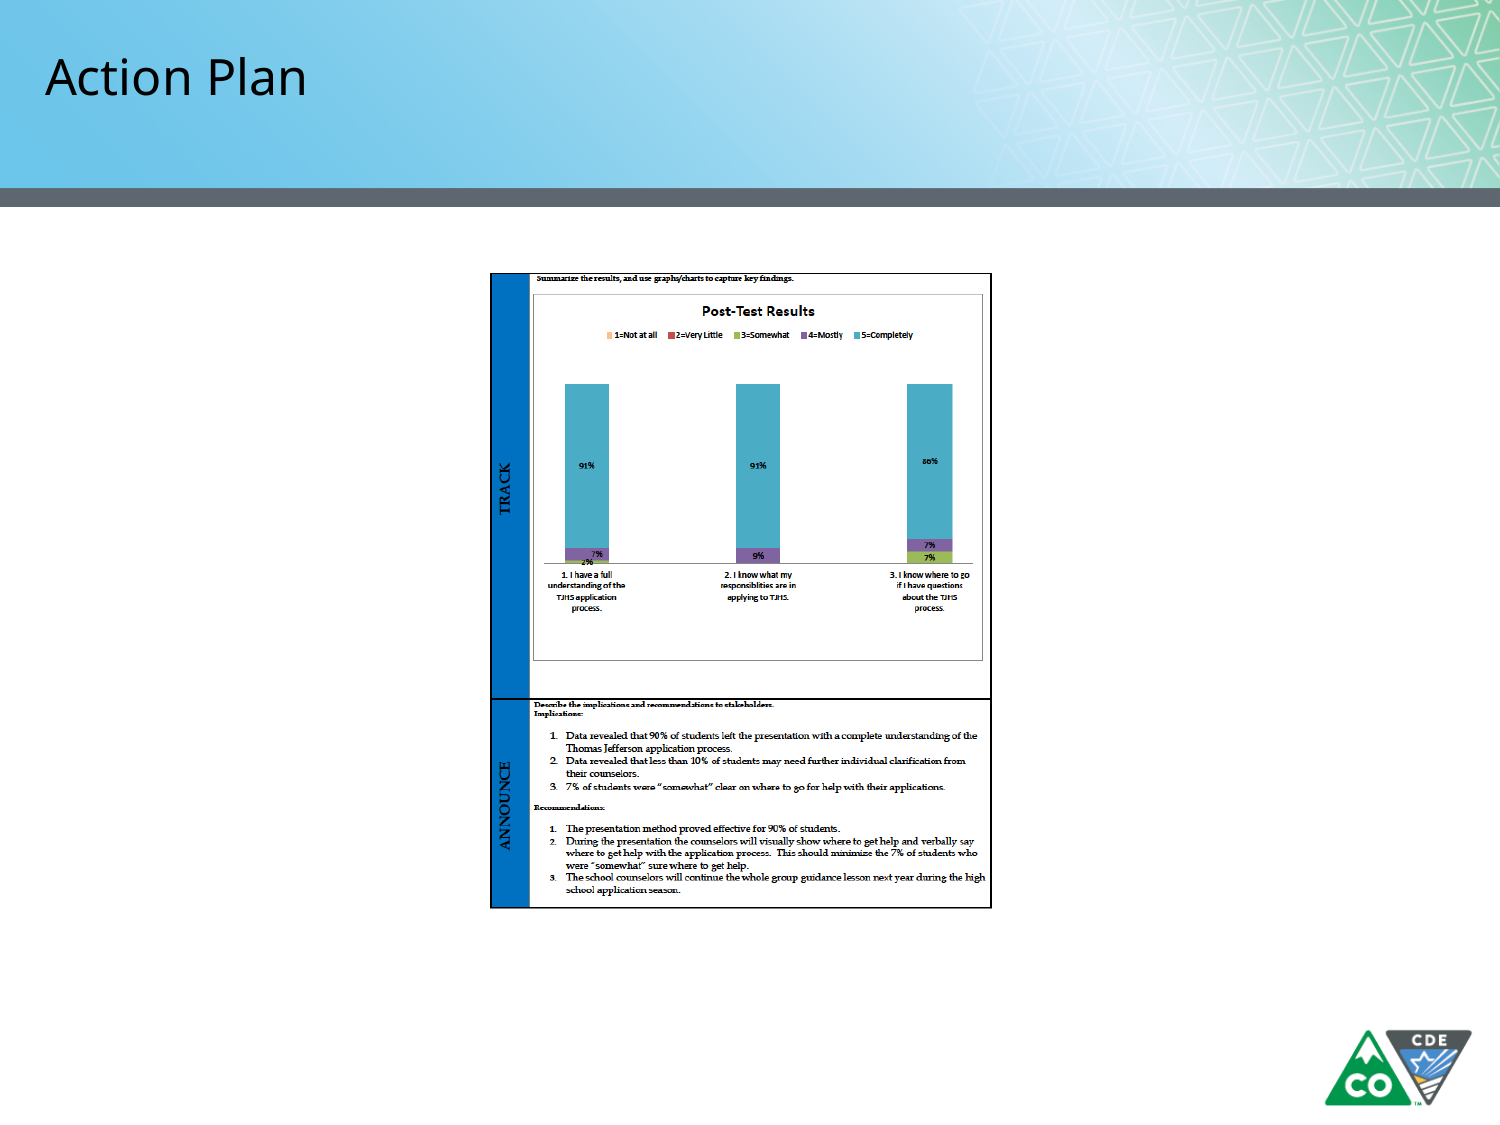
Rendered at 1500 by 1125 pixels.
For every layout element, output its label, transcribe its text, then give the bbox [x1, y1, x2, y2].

picture [0, 0, 1500, 207]
title Action Plan [45, 45, 1339, 162]
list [474, 240, 1026, 954]
picture [1312, 1021, 1482, 1113]
